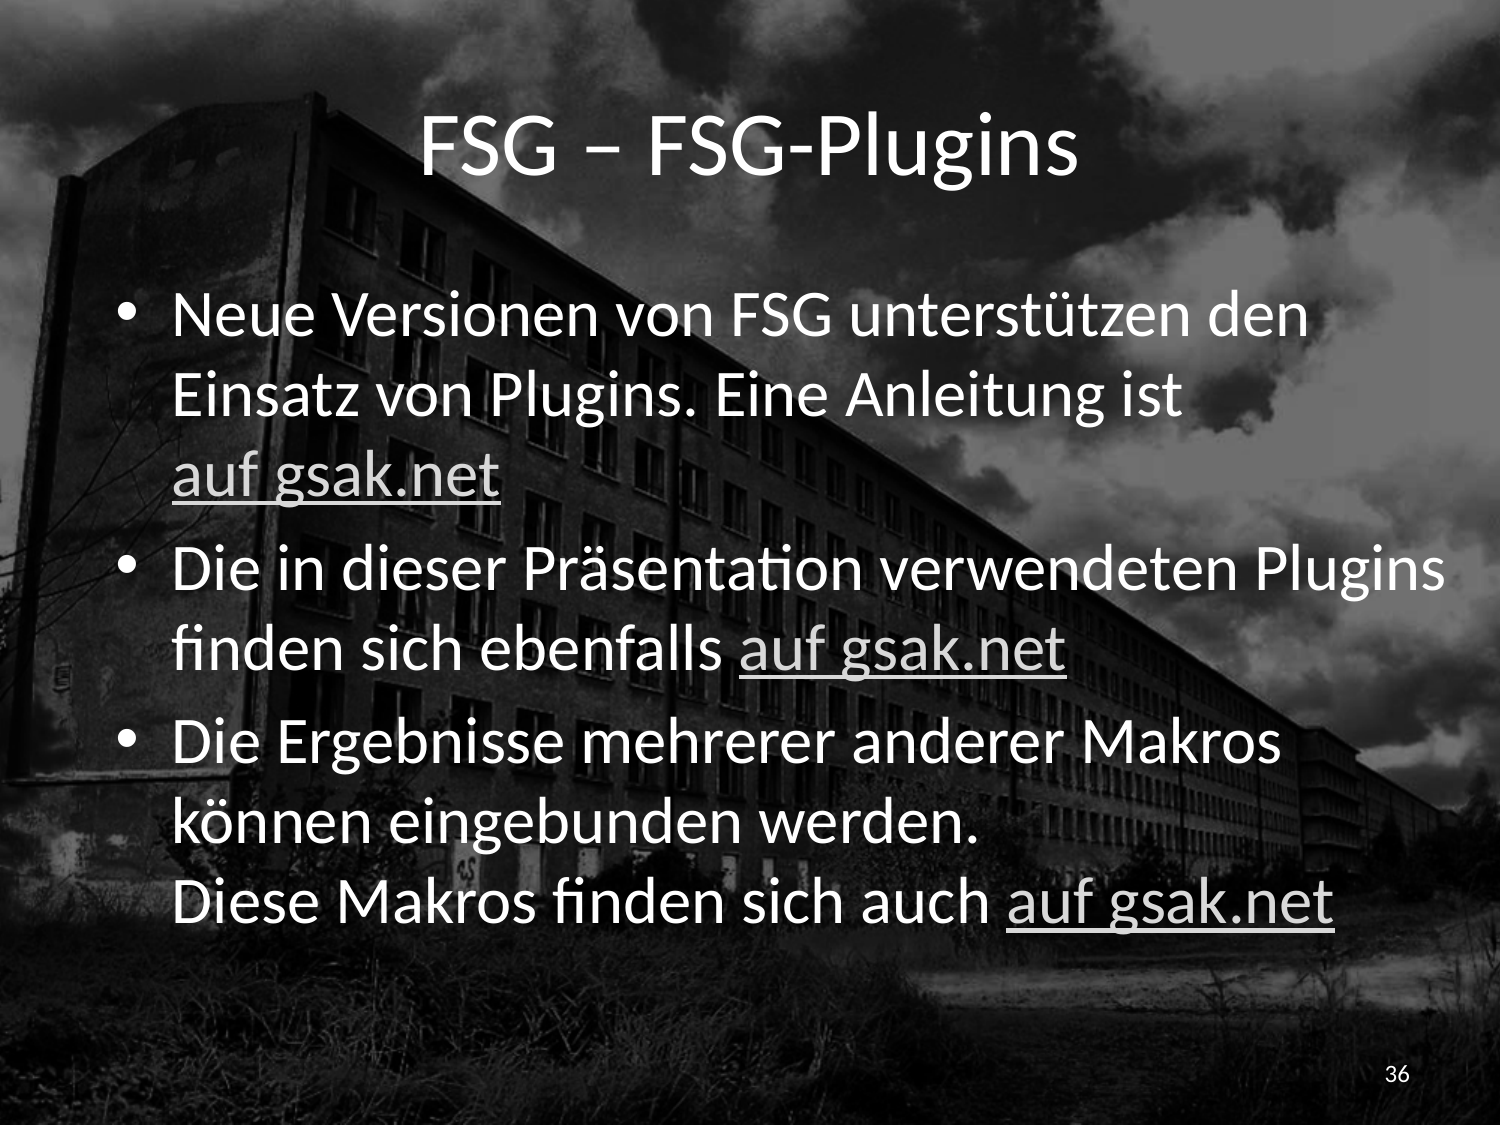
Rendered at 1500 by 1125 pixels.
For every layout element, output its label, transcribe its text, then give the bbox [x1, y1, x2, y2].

slide_number 36 [1074, 1042, 1425, 1103]
list Neue Versionen von FSG unterstützen den Einsatz von Plugins. Eine Anleitung ist auf gsak.net Die in dieser Präsentation verwendeten Plugins finden sich ebenfalls auf gsak.net Die Ergebnisse mehrerer anderer Makros können eingebunden werden. Diese Makros finden sich auch auf gsak.net [100, 262, 1500, 1000]
picture [0, 0, 1500, 1125]
title FSG – FSG-Plugins [75, 45, 1425, 233]
